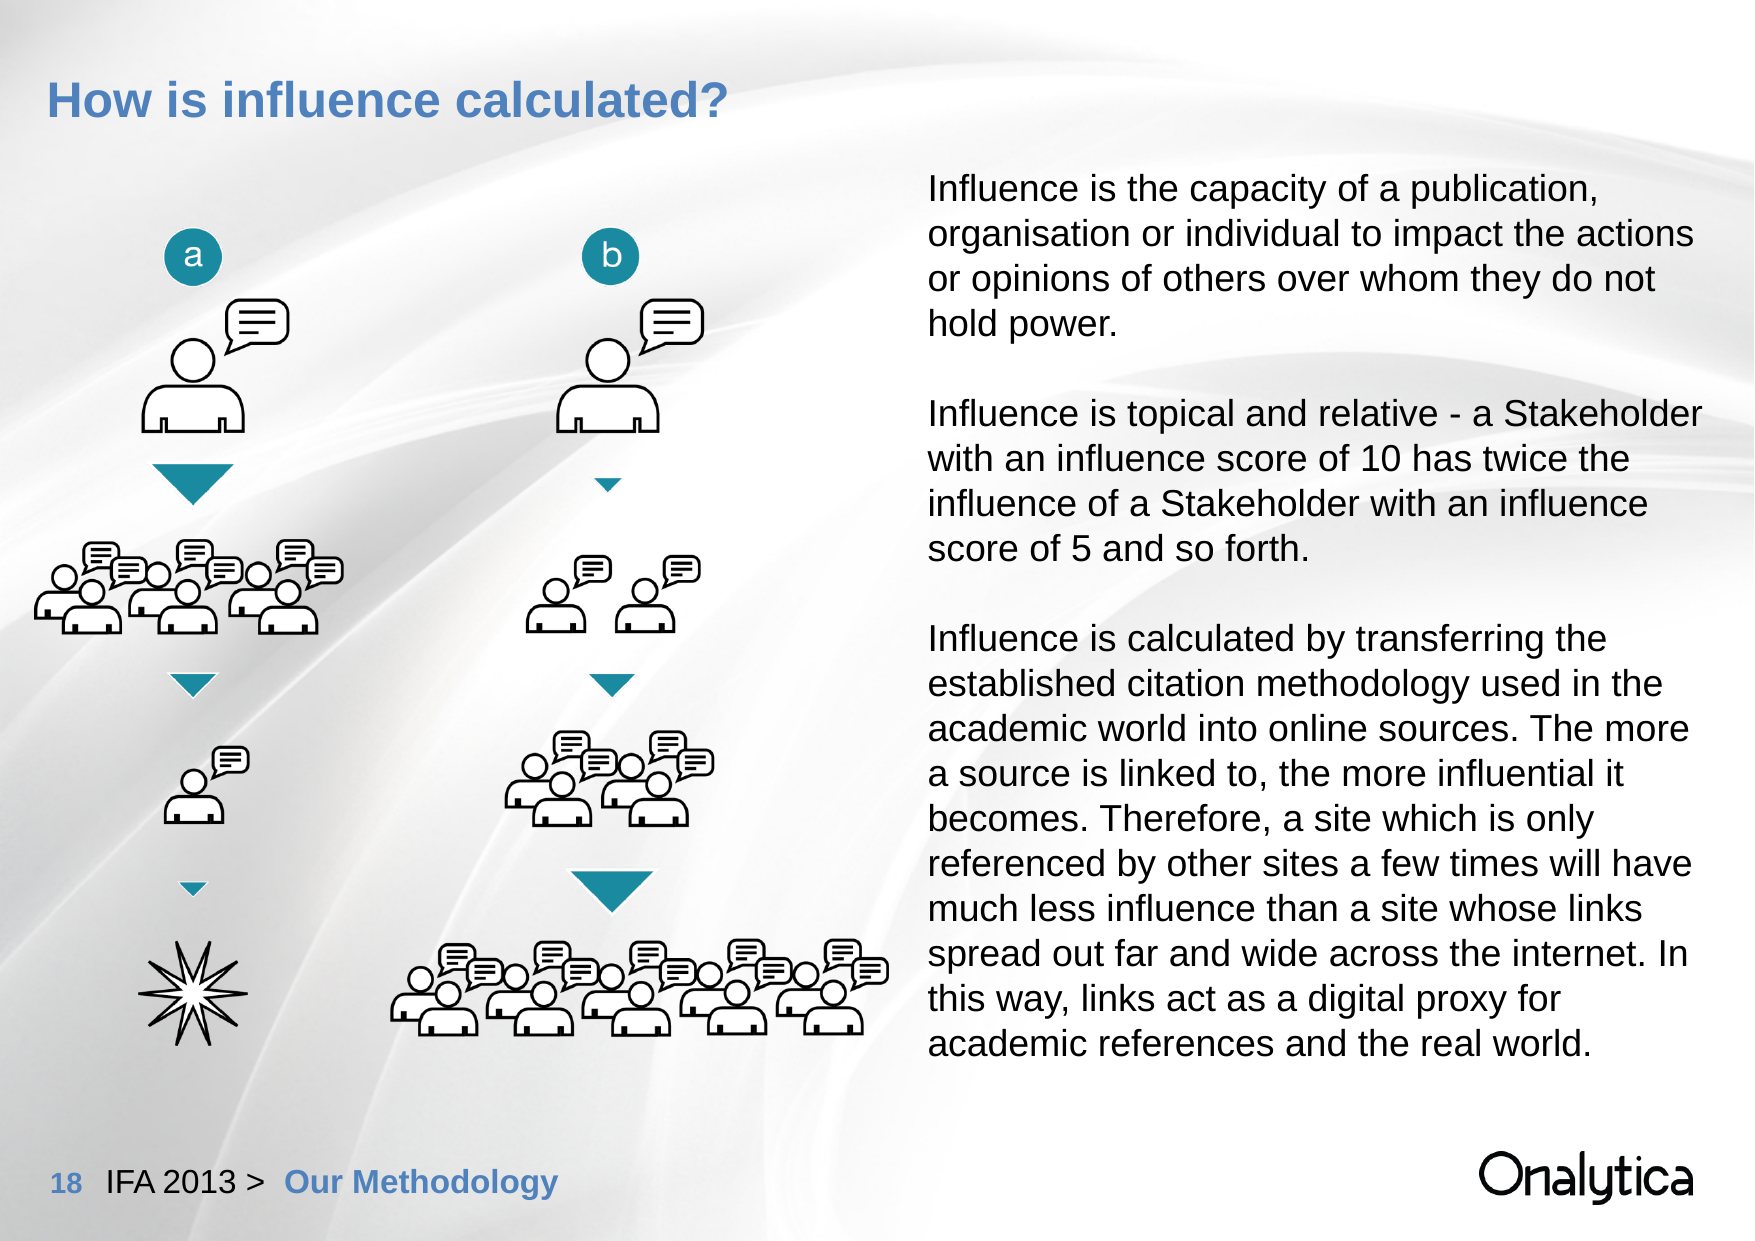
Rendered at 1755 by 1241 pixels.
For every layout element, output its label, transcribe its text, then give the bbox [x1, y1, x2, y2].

text_box 18 [0, 1130, 100, 1235]
list How is influence calculated? [29, 59, 1306, 142]
text_box Influence is the capacity of a publication, organisation or individual to impact the actions or opinions of others over whom they do not hold power. Influence is topical and relative - a Stakeholder with an influence score of 10 has twice the influence of a Stakeholder with an influence score of 5 and so forth. Influence is calculated by transferring the established citation methodology used in the academic world into online sources. The more a source is linked to, the more influential it becomes. Therefore, a site which is only referenced by other sites a few times will have much less influence than a site whose links spread out far and wide across the internet. In this way, links act as a digital proxy for academic references and the real world. [912, 156, 1722, 1072]
list IFA 2013 > Our Methodology [100, 1151, 1442, 1211]
picture [0, 0, 1755, 1241]
